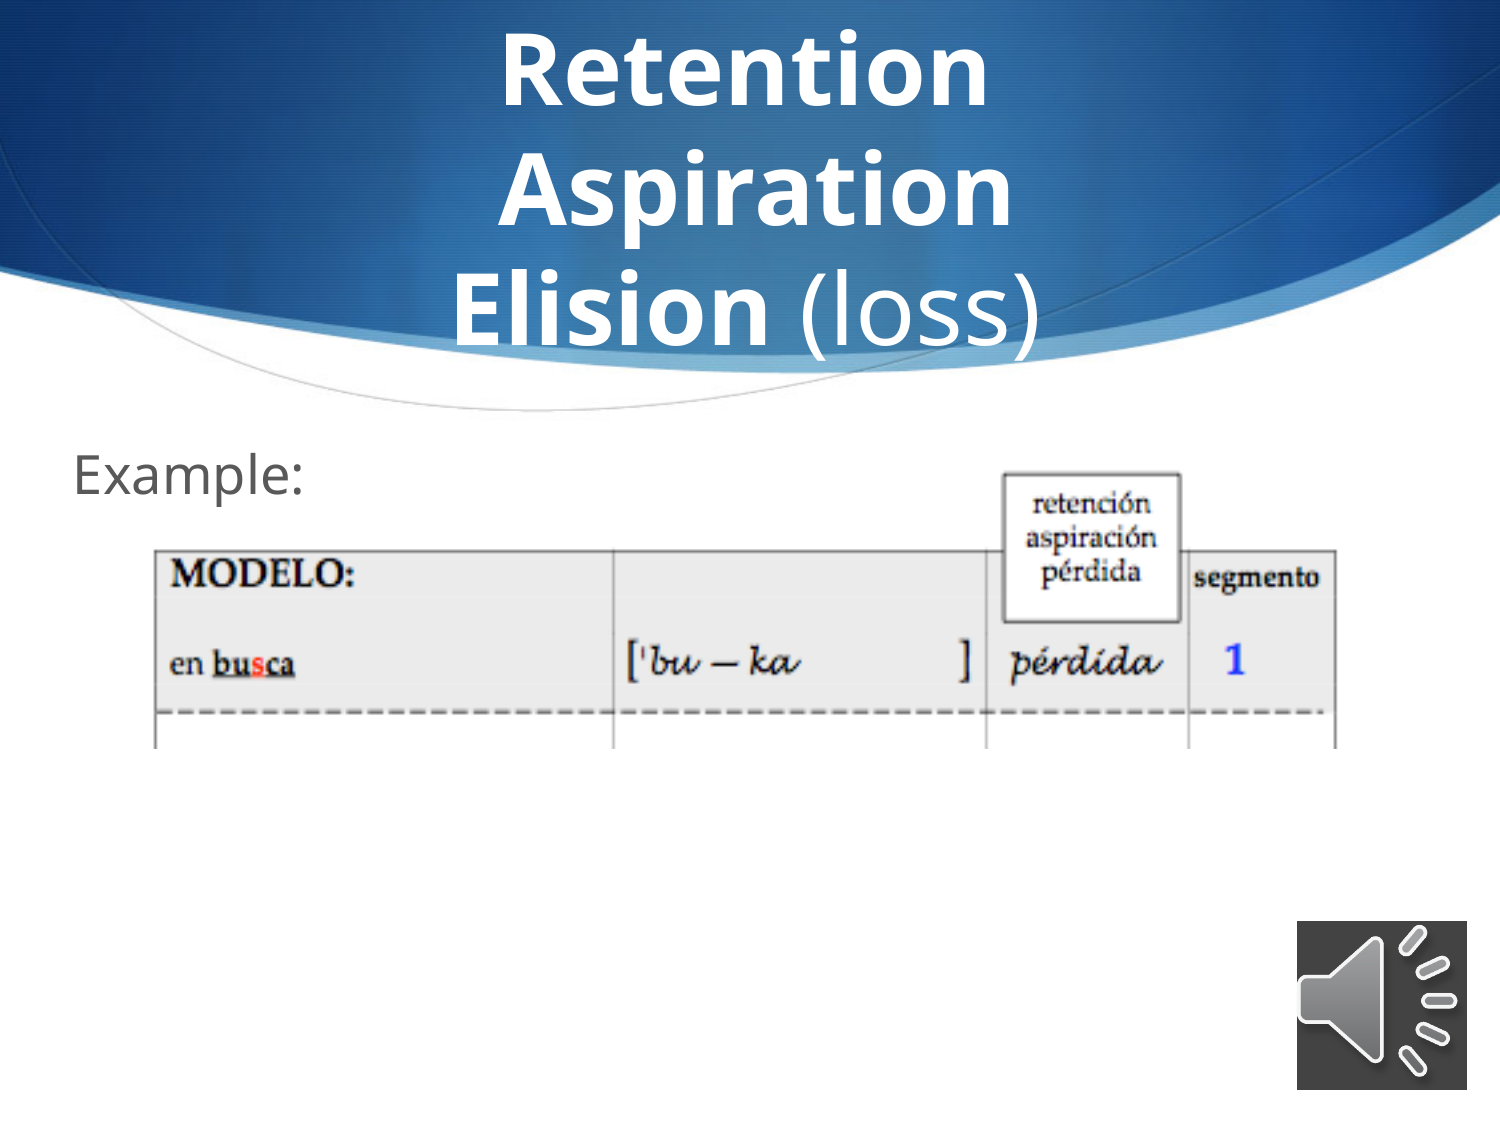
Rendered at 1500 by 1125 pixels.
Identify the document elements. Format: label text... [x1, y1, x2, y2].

picture [0, 0, 1500, 1125]
title Retention Aspiration Elision (loss) [69, 41, 1420, 329]
